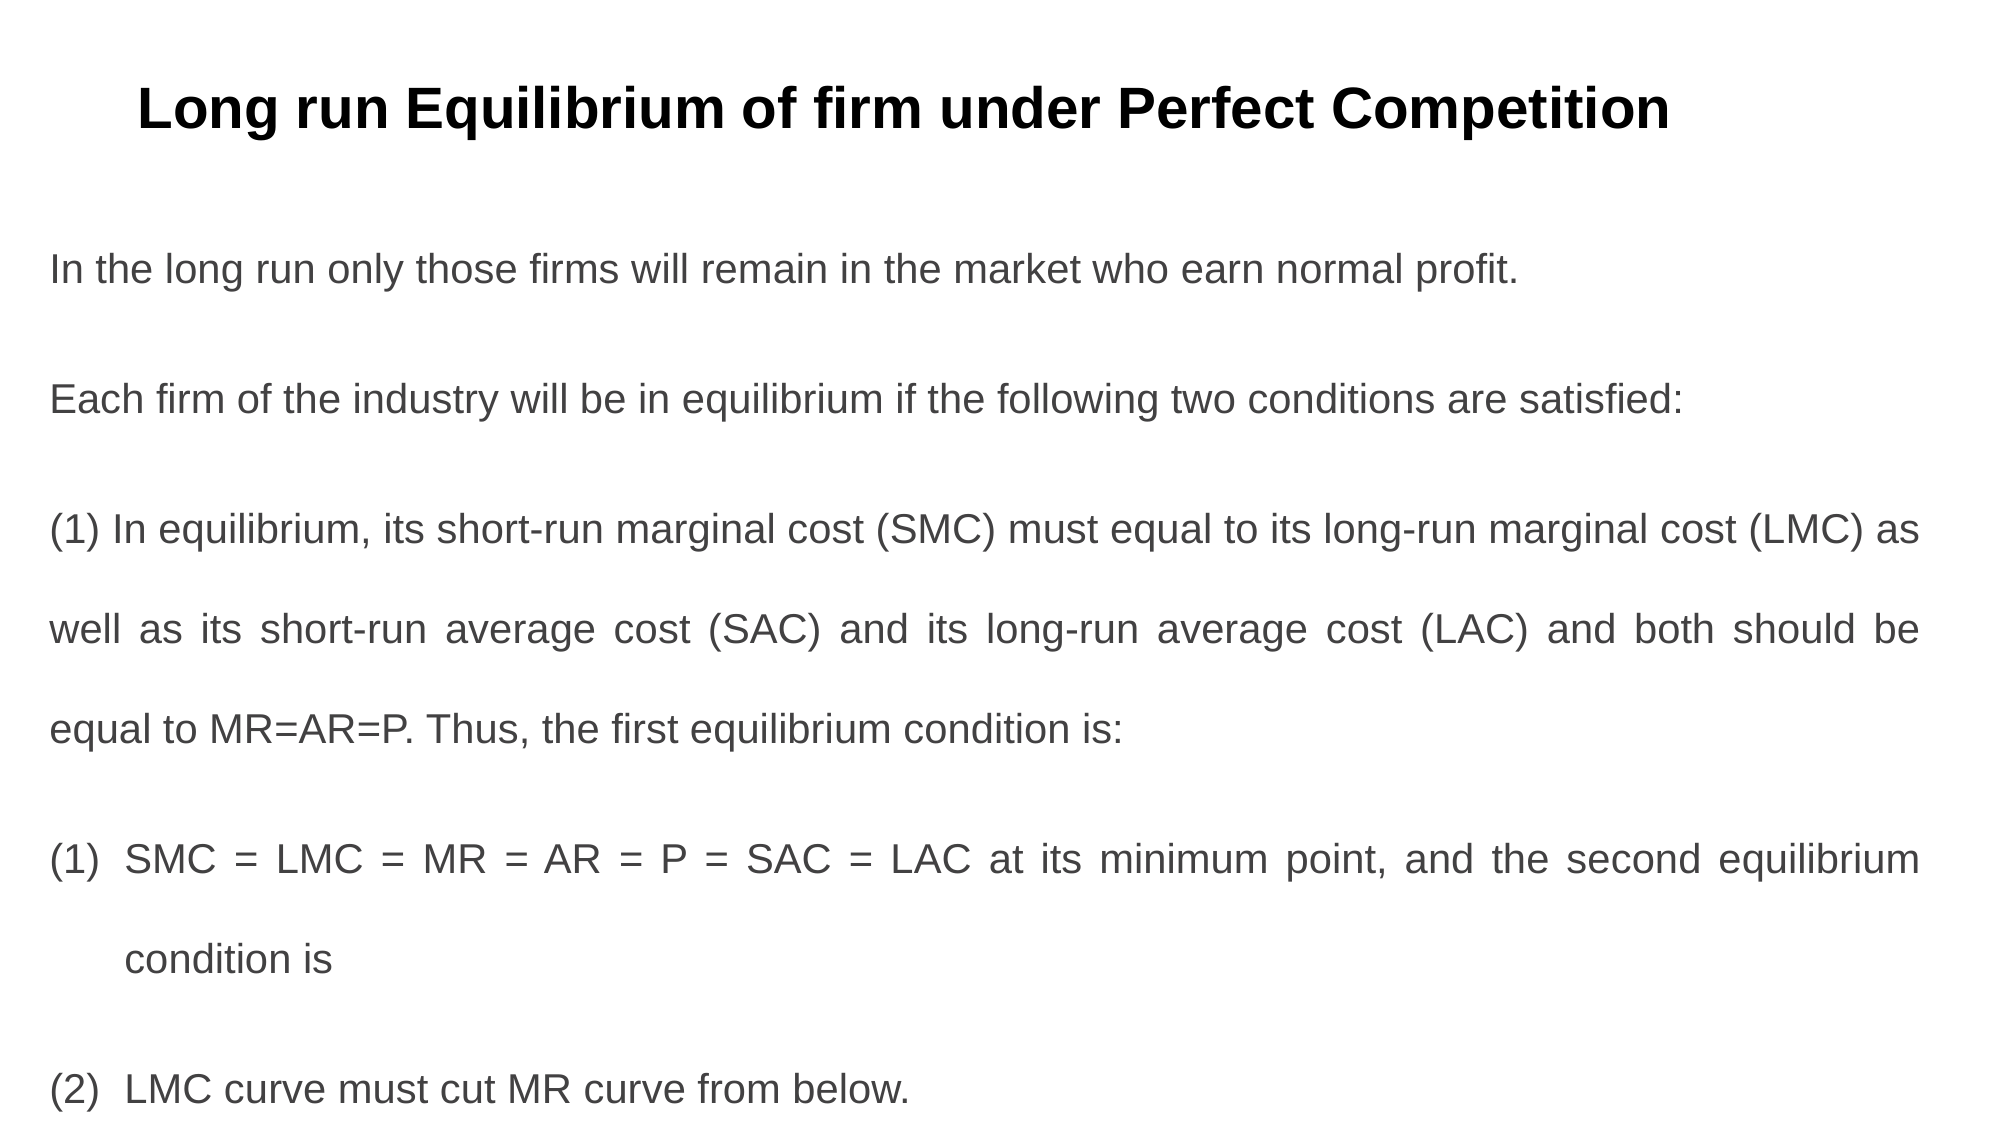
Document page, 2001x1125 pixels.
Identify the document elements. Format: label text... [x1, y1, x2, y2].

text_box In the long run only those firms will remain in the market who earn normal profit. Each firm of the industry will be in equilibrium if the following two conditions are satisfied: (1) In equilibrium, its short-run marginal cost (SMC) must equal to its long-run marginal cost (LMC) as well as its short-run average cost (SAC) and its long-run average cost (LAC) and both should be equal to MR=AR=P. Thus, the first equilibrium condition is: SMC = LMC = MR = AR = P = SAC = LAC at its minimum point, and the second equilibrium condition is LMC curve must cut MR curve from below. [34, 184, 1937, 1120]
text_box Long run Equilibrium of firm under Perfect Competition [122, 62, 1961, 148]
